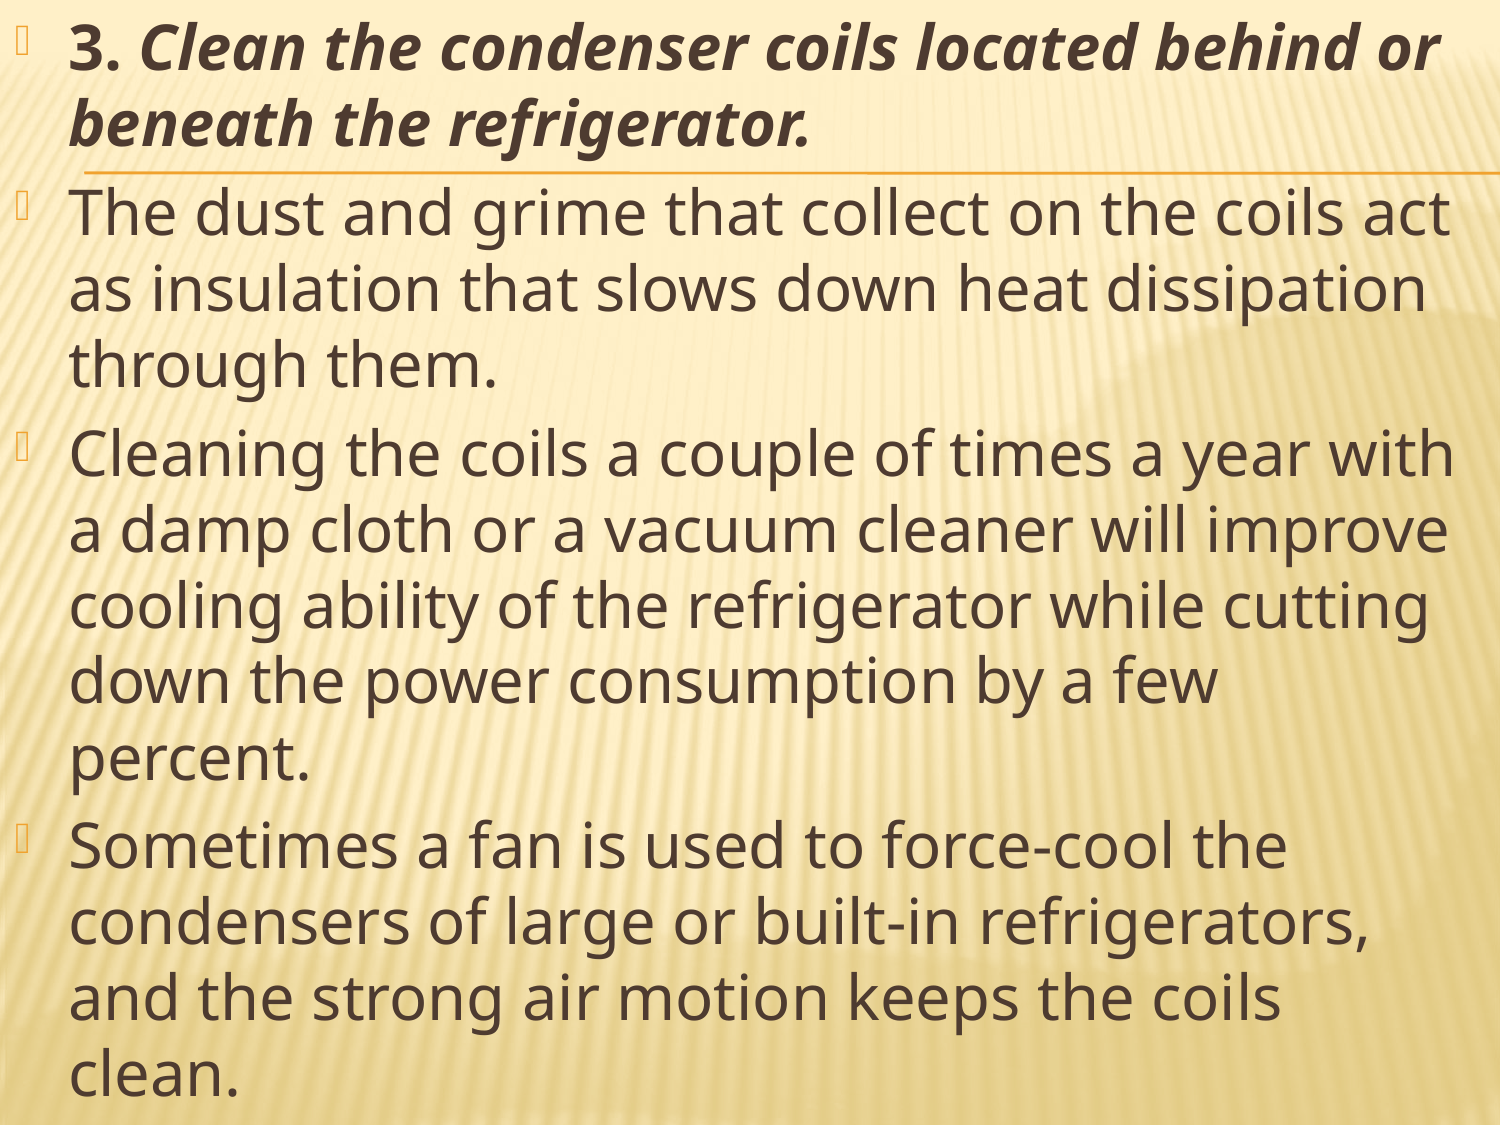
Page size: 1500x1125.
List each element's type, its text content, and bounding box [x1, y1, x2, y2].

list 3. Clean the condenser coils located behind or beneath the refrigerator. The dust and grime that collect on the coils act as insulation that slows down heat dissipation through them. Cleaning the coils a couple of times a year with a damp cloth or a vacuum cleaner will improve cooling ability of the refrigerator while cutting down the power consumption by a few percent. Sometimes a fan is used to force-cool the condensers of large or built-in refrigerators, and the strong air motion keeps the coils clean. [0, 0, 1475, 1125]
